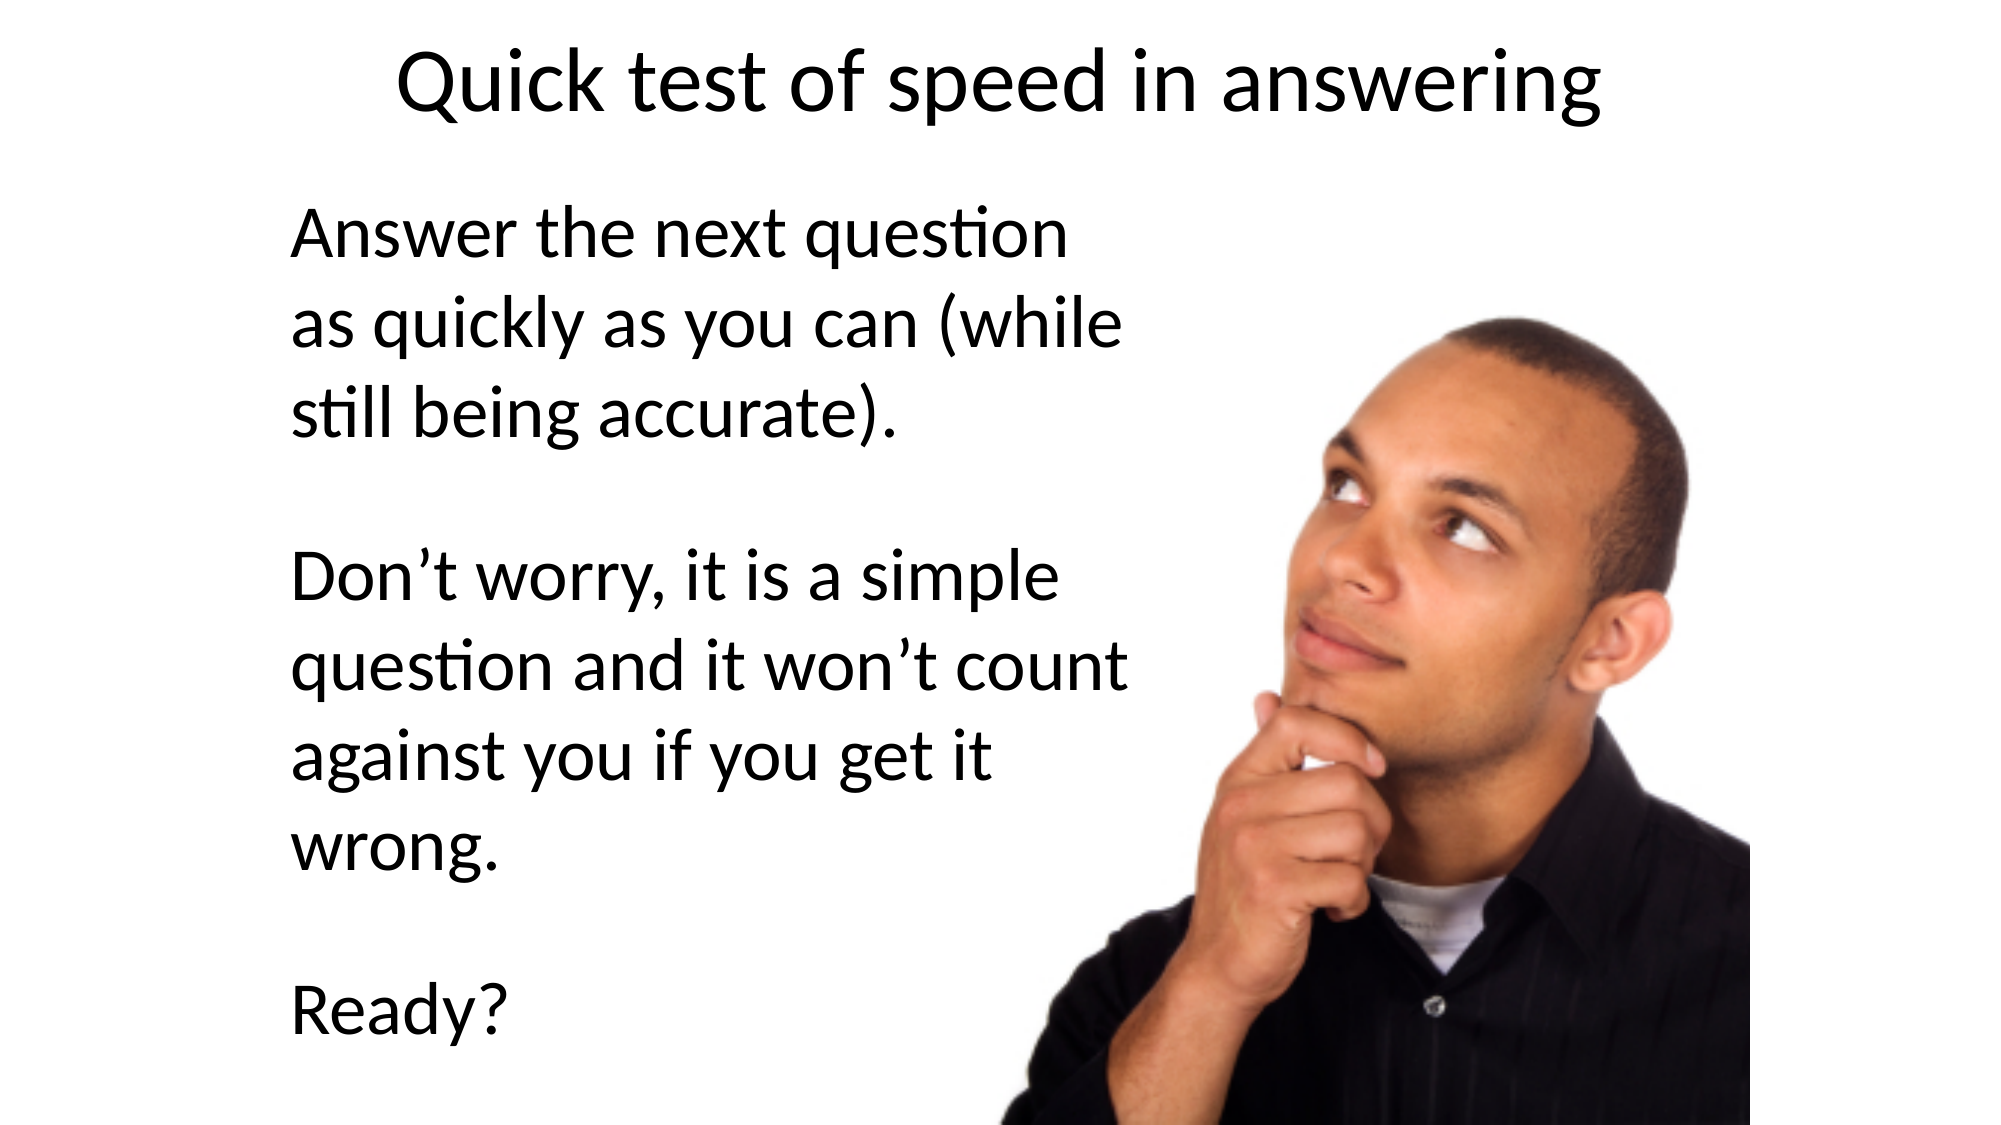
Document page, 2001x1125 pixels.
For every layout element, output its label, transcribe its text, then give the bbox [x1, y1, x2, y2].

picture [967, 287, 1751, 1125]
title Quick test of speed in answering [324, 0, 1675, 150]
list Answer the next question as quickly as you can (while still being accurate). Don’t worry, it is a simple question and it won’t count against you if you get it wrong. Ready? [275, 174, 1163, 1005]
